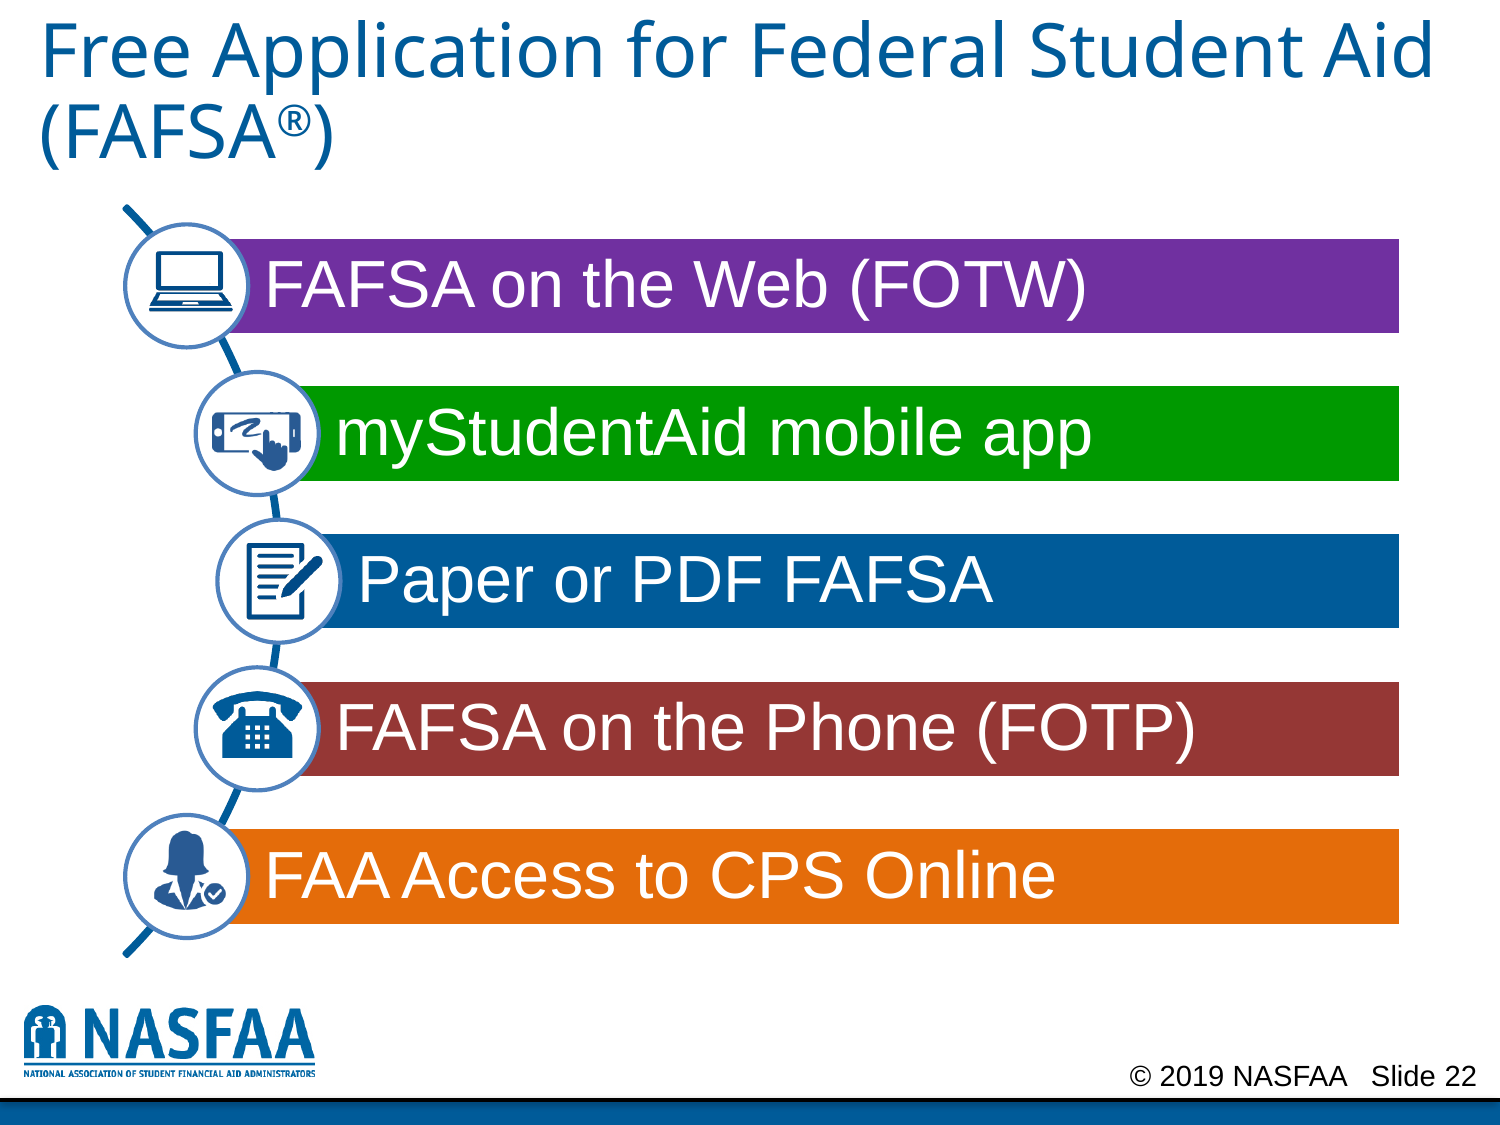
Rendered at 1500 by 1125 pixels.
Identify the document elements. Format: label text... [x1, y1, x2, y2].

title Free Application for Federal Student Aid (FAFSA®) [24, 0, 1475, 188]
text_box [112, 187, 1413, 976]
picture [200, 668, 313, 781]
picture [144, 824, 236, 916]
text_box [143, 237, 238, 326]
picture [212, 397, 301, 486]
picture [24, 1005, 315, 1077]
picture [218, 524, 332, 638]
